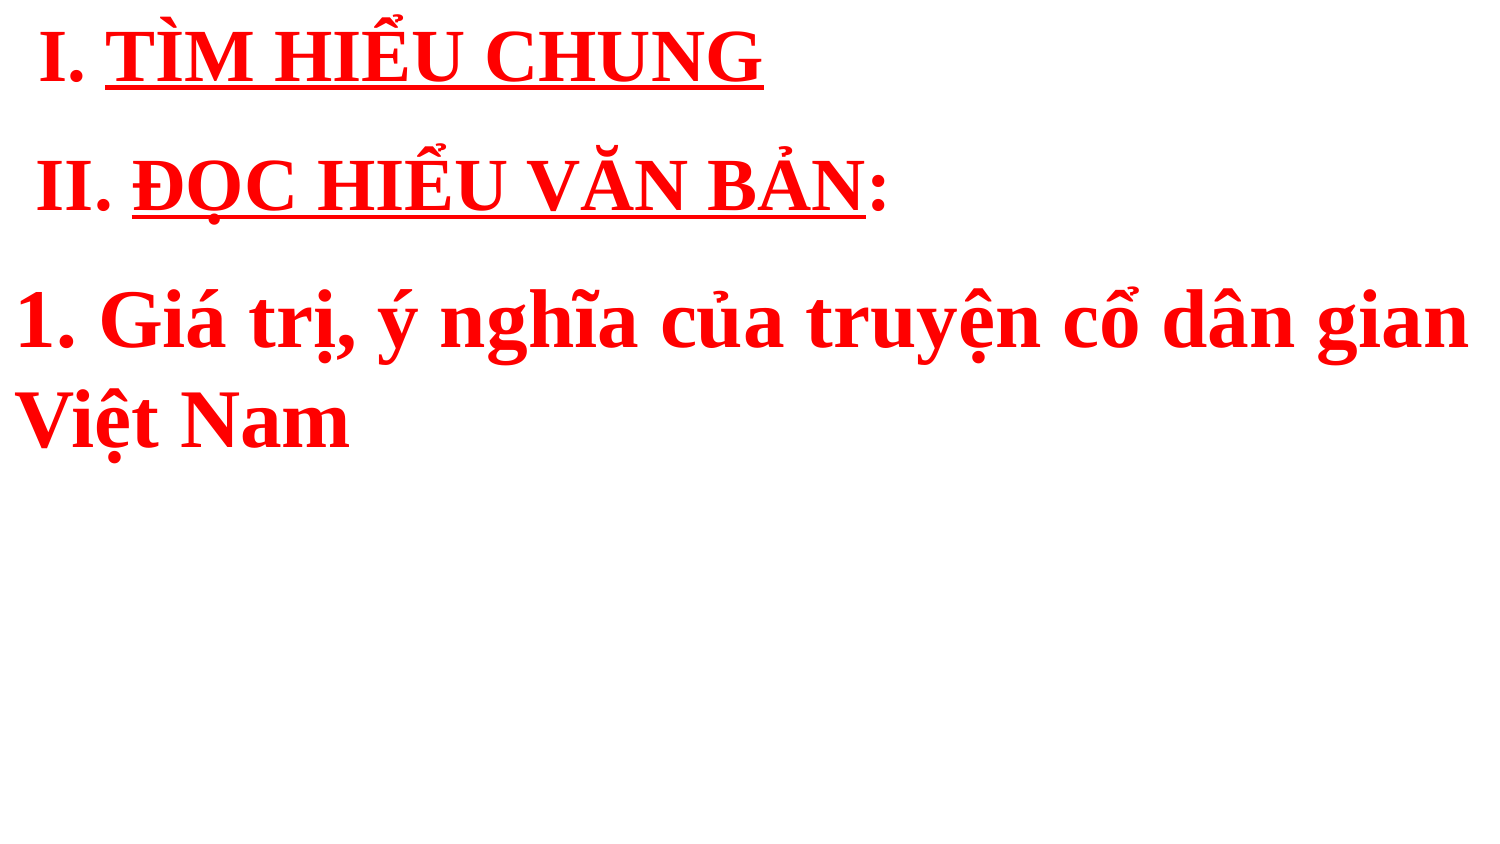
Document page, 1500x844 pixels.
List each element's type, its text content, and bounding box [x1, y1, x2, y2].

text_box I. TÌM HIỂU CHUNG [23, 0, 779, 104]
text_box 1. Giá trị, ý nghĩa của truyện cổ dân gian Việt Nam [0, 257, 1500, 472]
text_box II. ĐỌC HIỂU VĂN BẢN: [20, 127, 957, 233]
